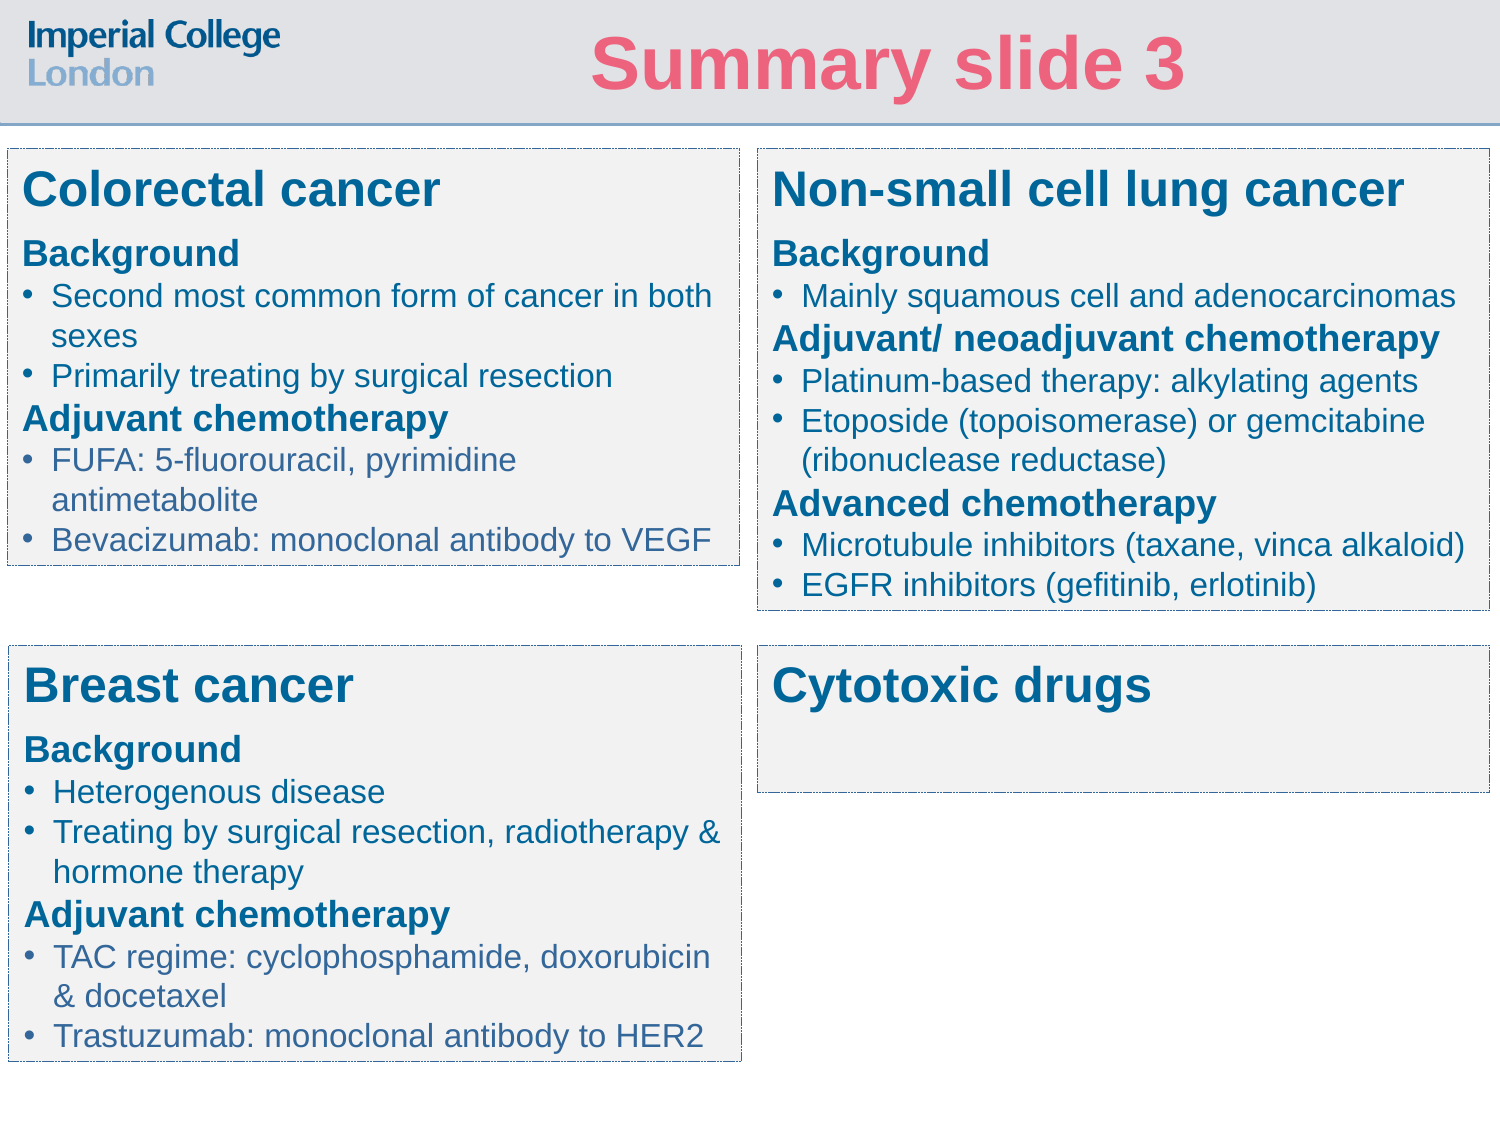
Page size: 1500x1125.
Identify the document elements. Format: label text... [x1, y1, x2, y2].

text_box Summary slide 3 [277, 7, 1500, 112]
picture [0, 0, 1500, 126]
text_box Cytotoxic drugs [757, 645, 1490, 793]
text_box Non-small cell lung cancer Background Mainly squamous cell and adenocarcinomas Adjuvant/ neoadjuvant chemotherapy Platinum-based therapy: alkylating agents Etoposide (topoisomerase) or gemcitabine (ribonuclease reductase) Advanced chemotherapy Microtubule inhibitors (taxane, vinca alkaloid) EGFR inhibitors (gefitinib, erlotinib) [757, 148, 1490, 611]
text_box Colorectal cancer Background Second most common form of cancer in both sexes Primarily treating by surgical resection Adjuvant chemotherapy FUFA: 5-fluorouracil, pyrimidine antimetabolite Bevacizumab: monoclonal antibody to VEGF [7, 148, 740, 566]
text_box Breast cancer Background Heterogenous disease Treating by surgical resection, radiotherapy & hormone therapy Adjuvant chemotherapy TAC regime: cyclophosphamide, doxorubicin & docetaxel Trastuzumab: monoclonal antibody to HER2 [8, 645, 742, 1062]
